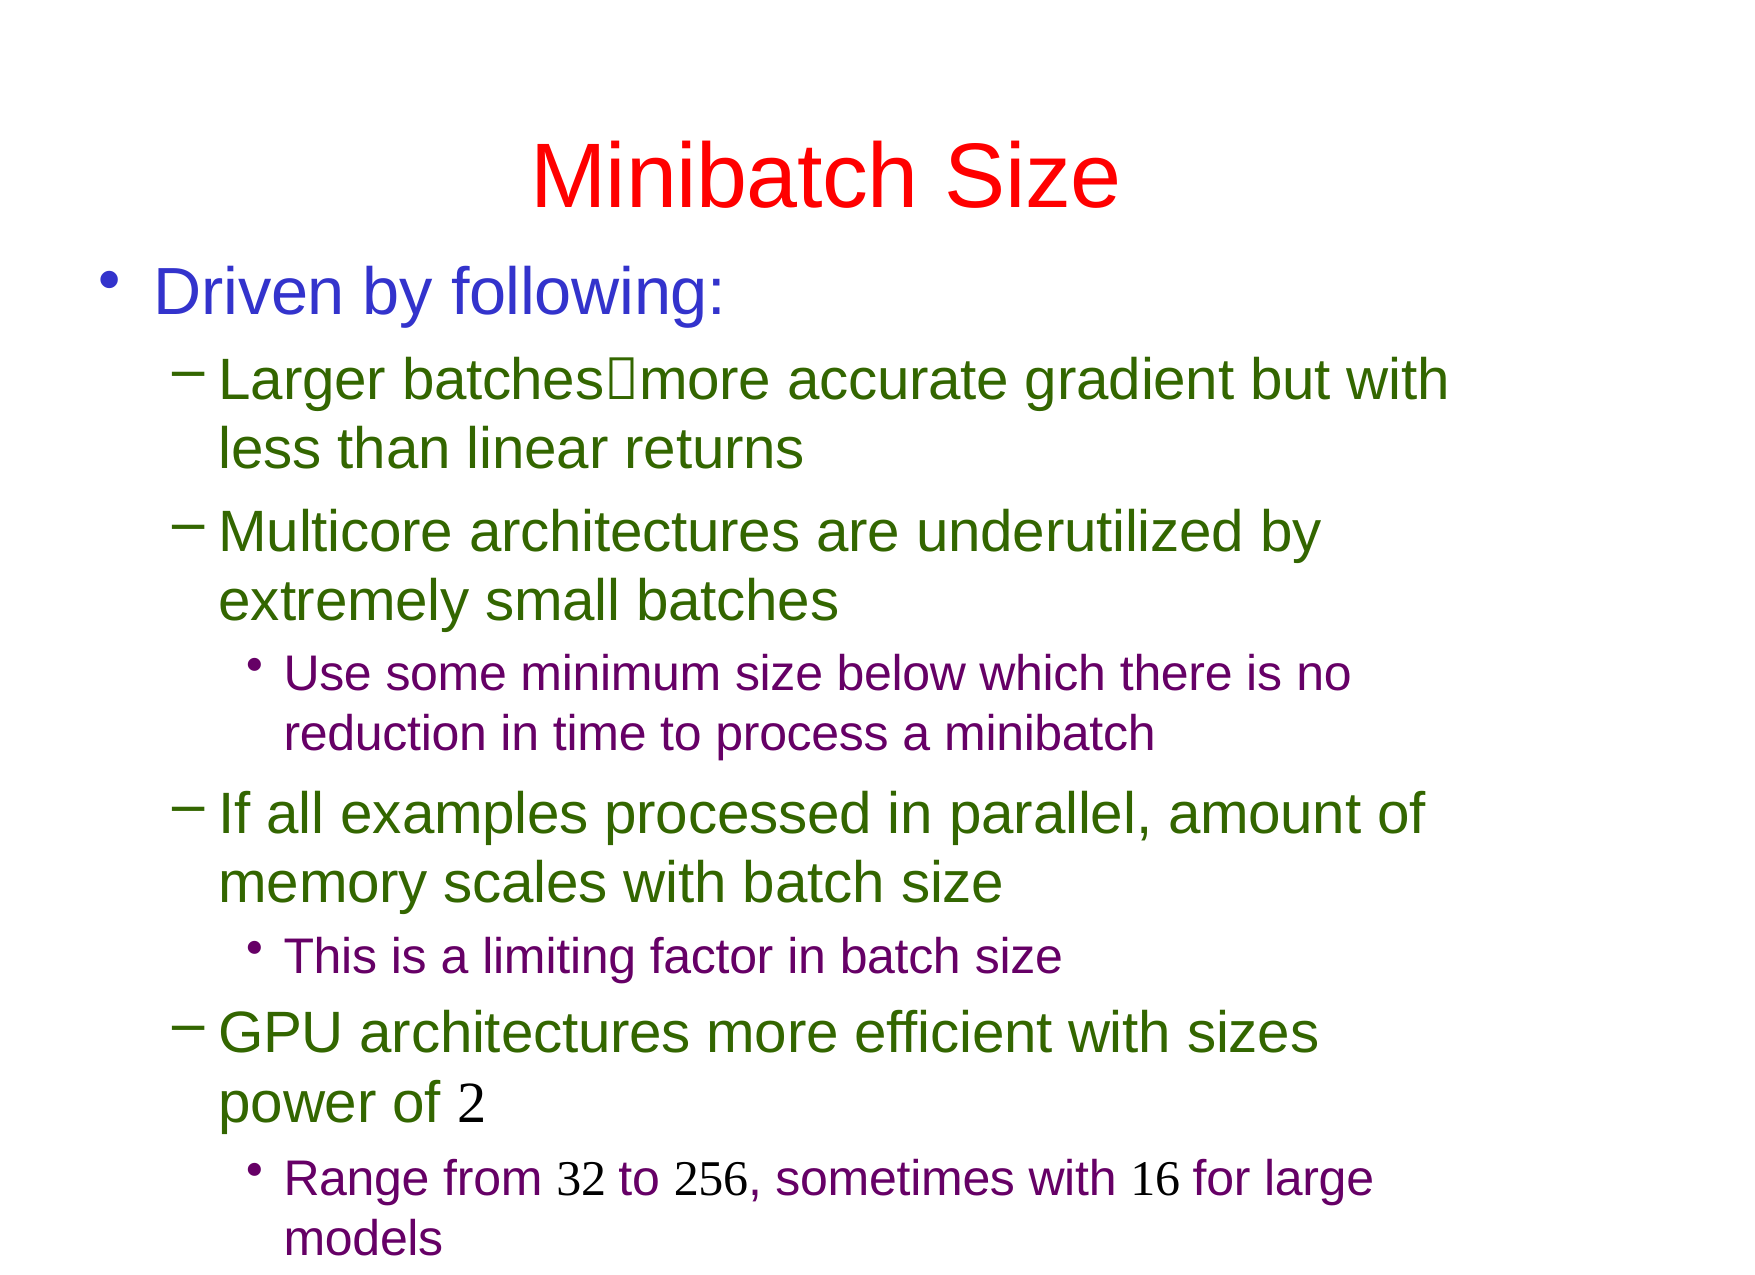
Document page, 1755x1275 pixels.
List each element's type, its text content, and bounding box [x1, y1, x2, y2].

text_box Driven by following: Larger batchesmore accurate gradient but with less than linear returns Multicore architectures are underutilized by extremely small batches Use some minimum size below which there is no reduction in time to process a minibatch If all examples processed in parallel, amount of memory scales with batch size This is a limiting factor in batch size GPU architectures more efficient with sizes power of 2 Range from 32 to 256, sometimes with 16 for large models [96, 232, 1615, 1266]
title Minibatch Size [528, 113, 1123, 232]
